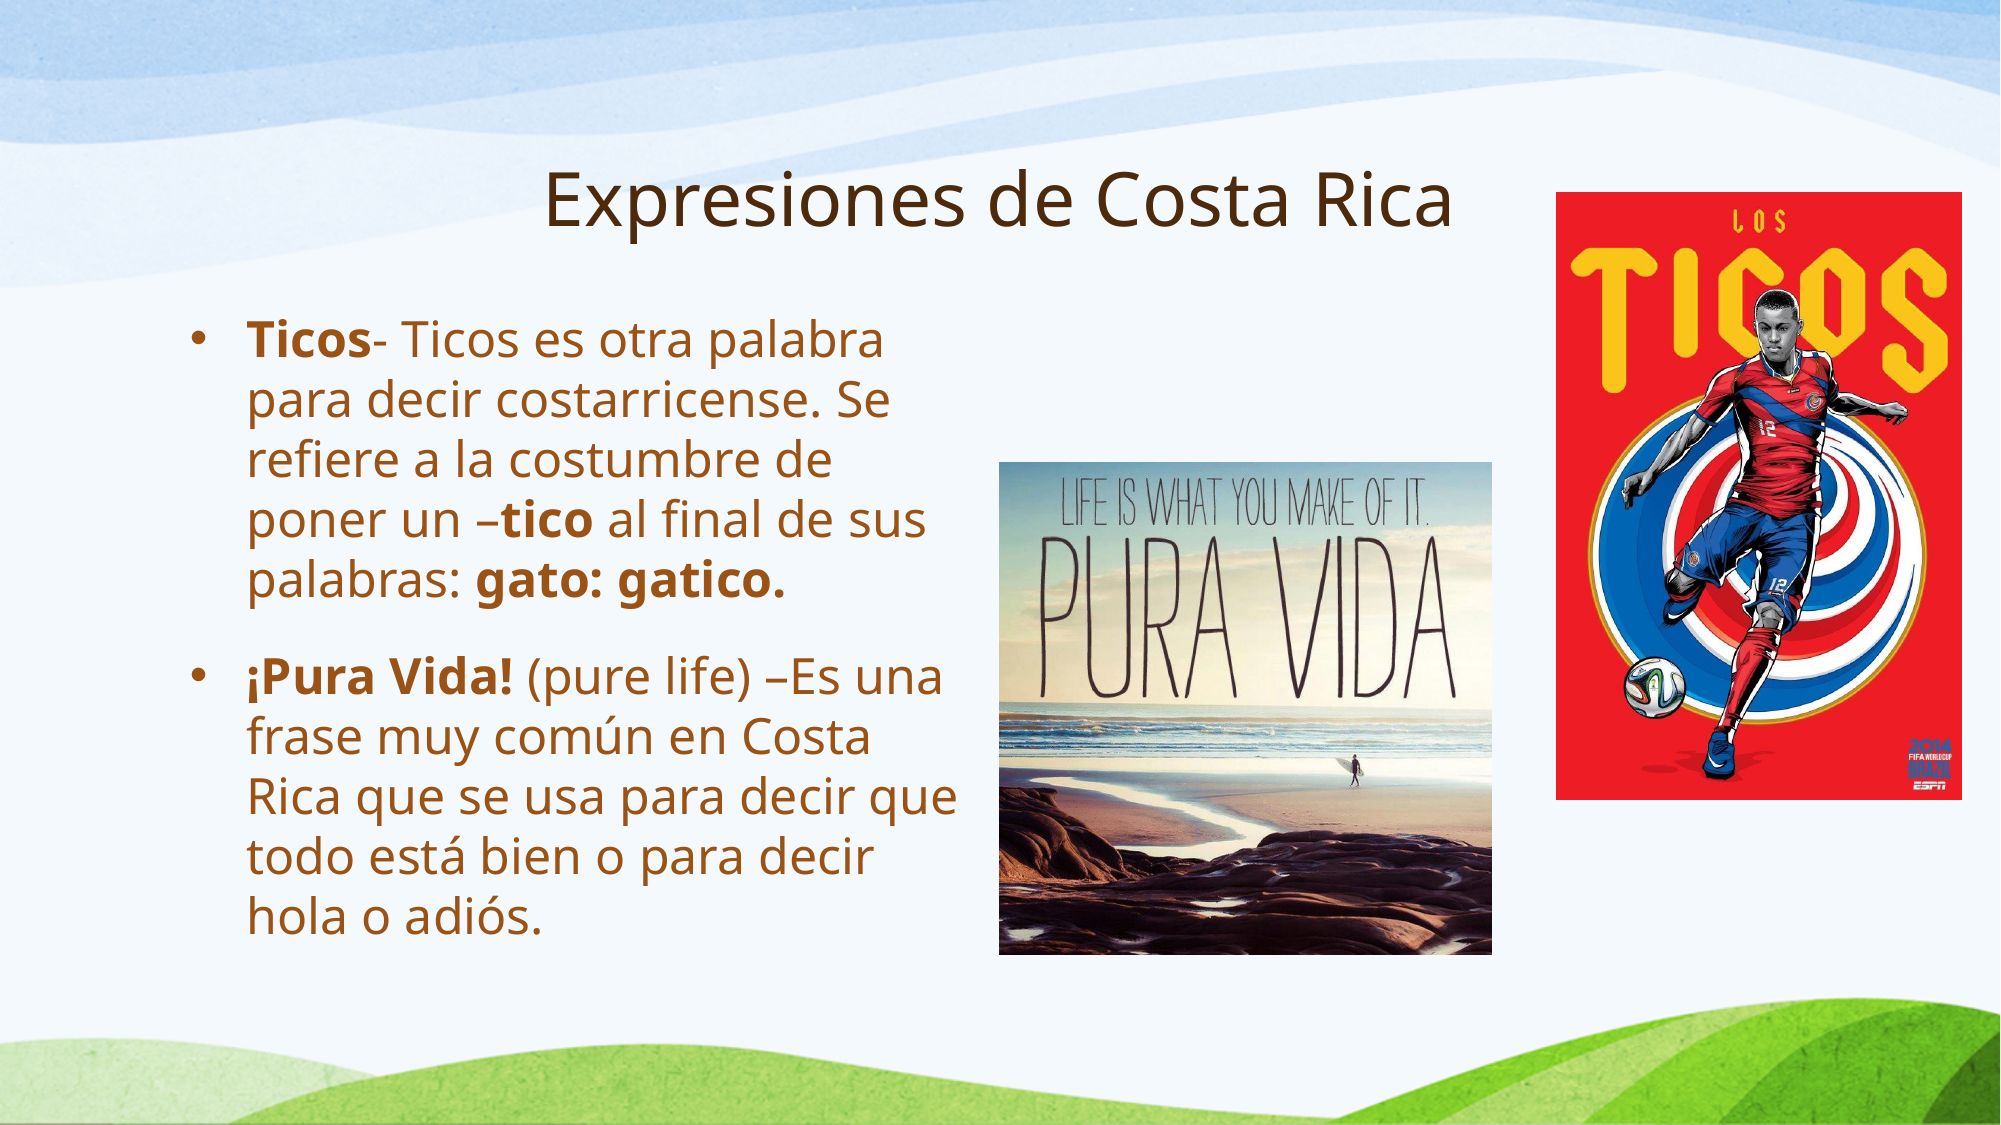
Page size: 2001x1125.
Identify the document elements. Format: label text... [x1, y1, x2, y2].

title Expresiones de Costa Rica [174, 50, 1825, 250]
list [1556, 192, 1962, 800]
list Ticos- Ticos es otra palabra para decir costarricense. Se refiere a la costumbre de poner un –tico al final de sus palabras: gato: gatico. ¡Pura Vida! (pure life) –Es una frase muy común en Costa Rica que se usa para decir que todo está bien o para decir hola o adiós. [174, 299, 988, 987]
picture [0, 0, 2001, 1125]
